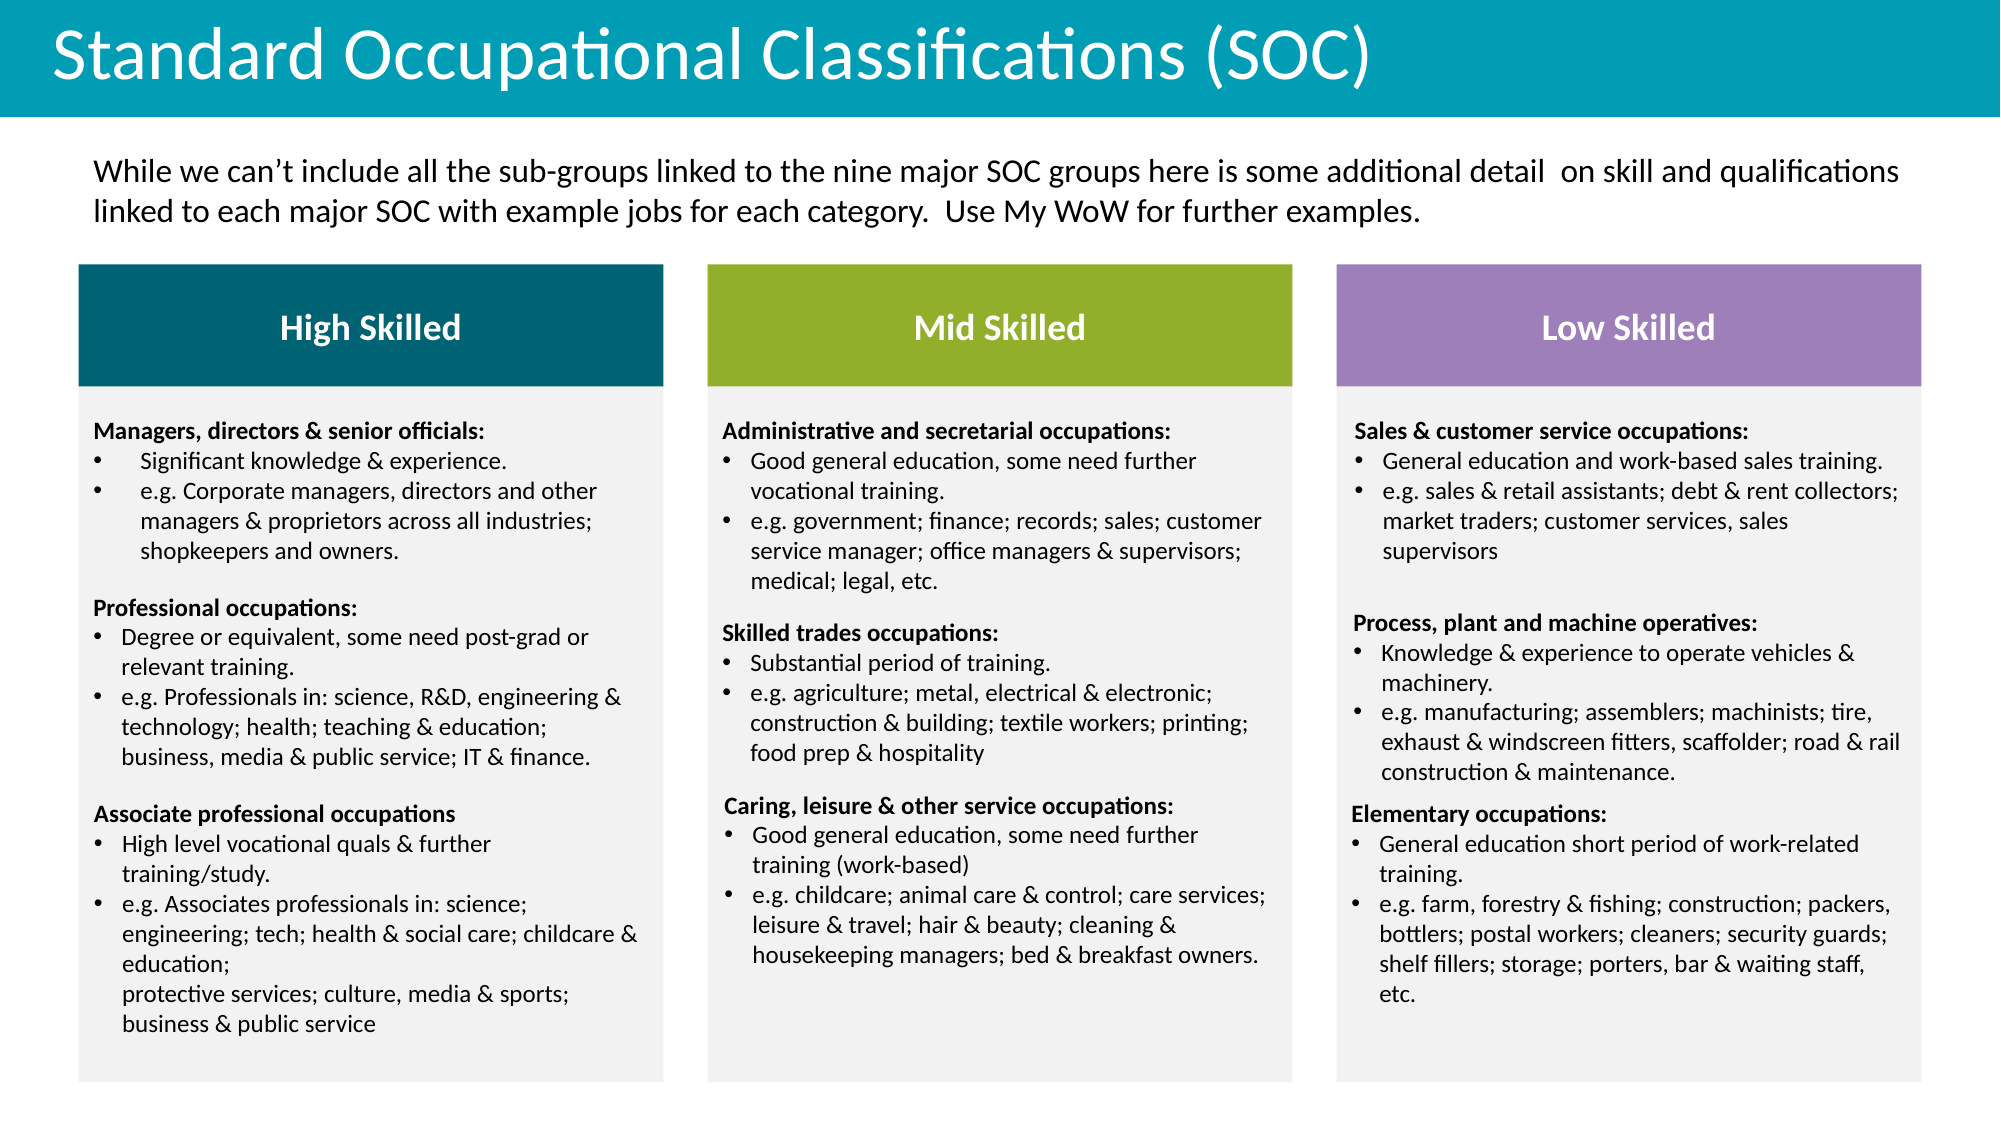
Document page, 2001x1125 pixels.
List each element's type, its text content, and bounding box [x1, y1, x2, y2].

text_box [0, 0, 2000, 119]
text_box Associate professional occupations High level vocational quals & further training/study. e.g. Associates professionals in: science; engineering; tech; health & social care; childcare & education; protective services; culture, media & sports; business & public service [79, 790, 660, 1080]
text_box [1335, 388, 1923, 1084]
text_box Administrative and secretarial occupations: Good general education, some need further vocational training. e.g. government; finance; records; sales; customer service manager; office managers & supervisors; medical; legal, etc. [707, 407, 1293, 637]
text_box Sales & customer service occupations: General education and work-based sales training. e.g. sales & retail assistants; debt & rent collectors; market traders; customer services, sales supervisors [1339, 407, 1922, 607]
text_box Low Skilled [1335, 262, 1923, 388]
text_box Mid Skilled [706, 262, 1294, 388]
text_box Process, plant and machine operatives: Knowledge & experience to operate vehicles & machinery. e.g. manufacturing; assemblers; machinists; tire, exhaust & windscreen fitters, scaffolder; road & rail construction & maintenance. [1338, 598, 1920, 829]
text_box Standard Occupational Classifications (SOC) [38, 0, 1390, 102]
text_box Elementary occupations: General education short period of work-related training. e.g. farm, forestry & fishing; construction; packers, bottlers; postal workers; cleaners; security guards; shelf fillers; storage; porters, bar & waiting staff, etc. [1336, 790, 1918, 1050]
text_box High Skilled [77, 262, 665, 388]
text_box [77, 388, 665, 1084]
text_box [706, 388, 1294, 1084]
text_box Managers, directors & senior officials: Significant knowledge & experience. e.g. Corporate managers, directors and other managers & proprietors across all industries; shopkeepers and owners. [78, 407, 664, 607]
text_box Skilled trades occupations: Substantial period of training. e.g. agriculture; metal, electrical & electronic; construction & building; textile workers; printing; food prep & hospitality [707, 609, 1289, 809]
text_box Caring, leisure & other service occupations: Good general education, some need further training (work-based) e.g. childcare; animal care & control; care services; leisure & travel; hair & beauty; cleaning & housekeeping managers; bed & breakfast owners. [709, 781, 1291, 1012]
text_box Professional occupations: Degree or equivalent, some need post-grad or relevant training. e.g. Professionals in: science, R&D, engineering & technology; health; teaching & education; business, media & public service; IT & finance. [78, 583, 660, 813]
text_box While we can’t include all the sub-groups linked to the nine major SOC groups here is some additional detail on skill and qualifications linked to each major SOC with example jobs for each category. Use My WoW for further examples. [78, 142, 1918, 237]
